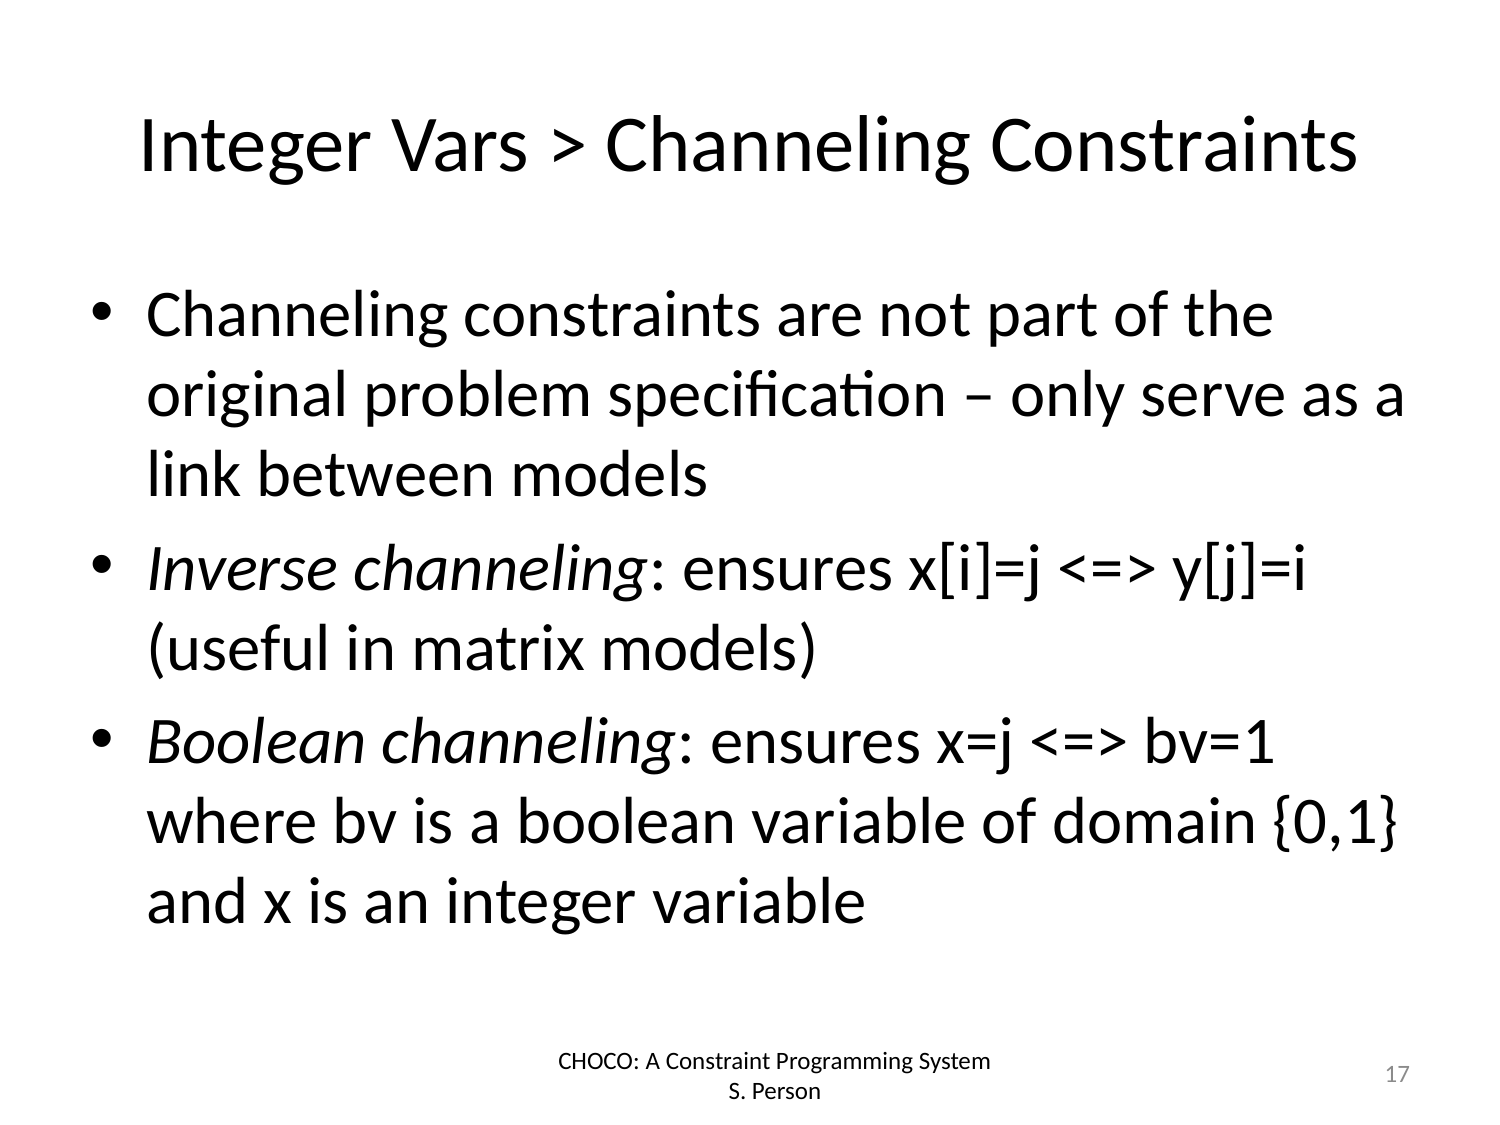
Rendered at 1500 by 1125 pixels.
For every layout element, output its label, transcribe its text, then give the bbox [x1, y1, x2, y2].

list Channeling constraints are not part of the original problem specification – only serve as a link between models Inverse channeling: ensures x[i]=j <=> y[j]=i (useful in matrix models) Boolean channeling: ensures x=j <=> bv=1 where bv is a boolean variable of domain {0,1} and x is an integer variable [75, 262, 1425, 1005]
slide_number 17 [1074, 1042, 1425, 1103]
title Integer Vars > Channeling Constraints [75, 45, 1425, 233]
